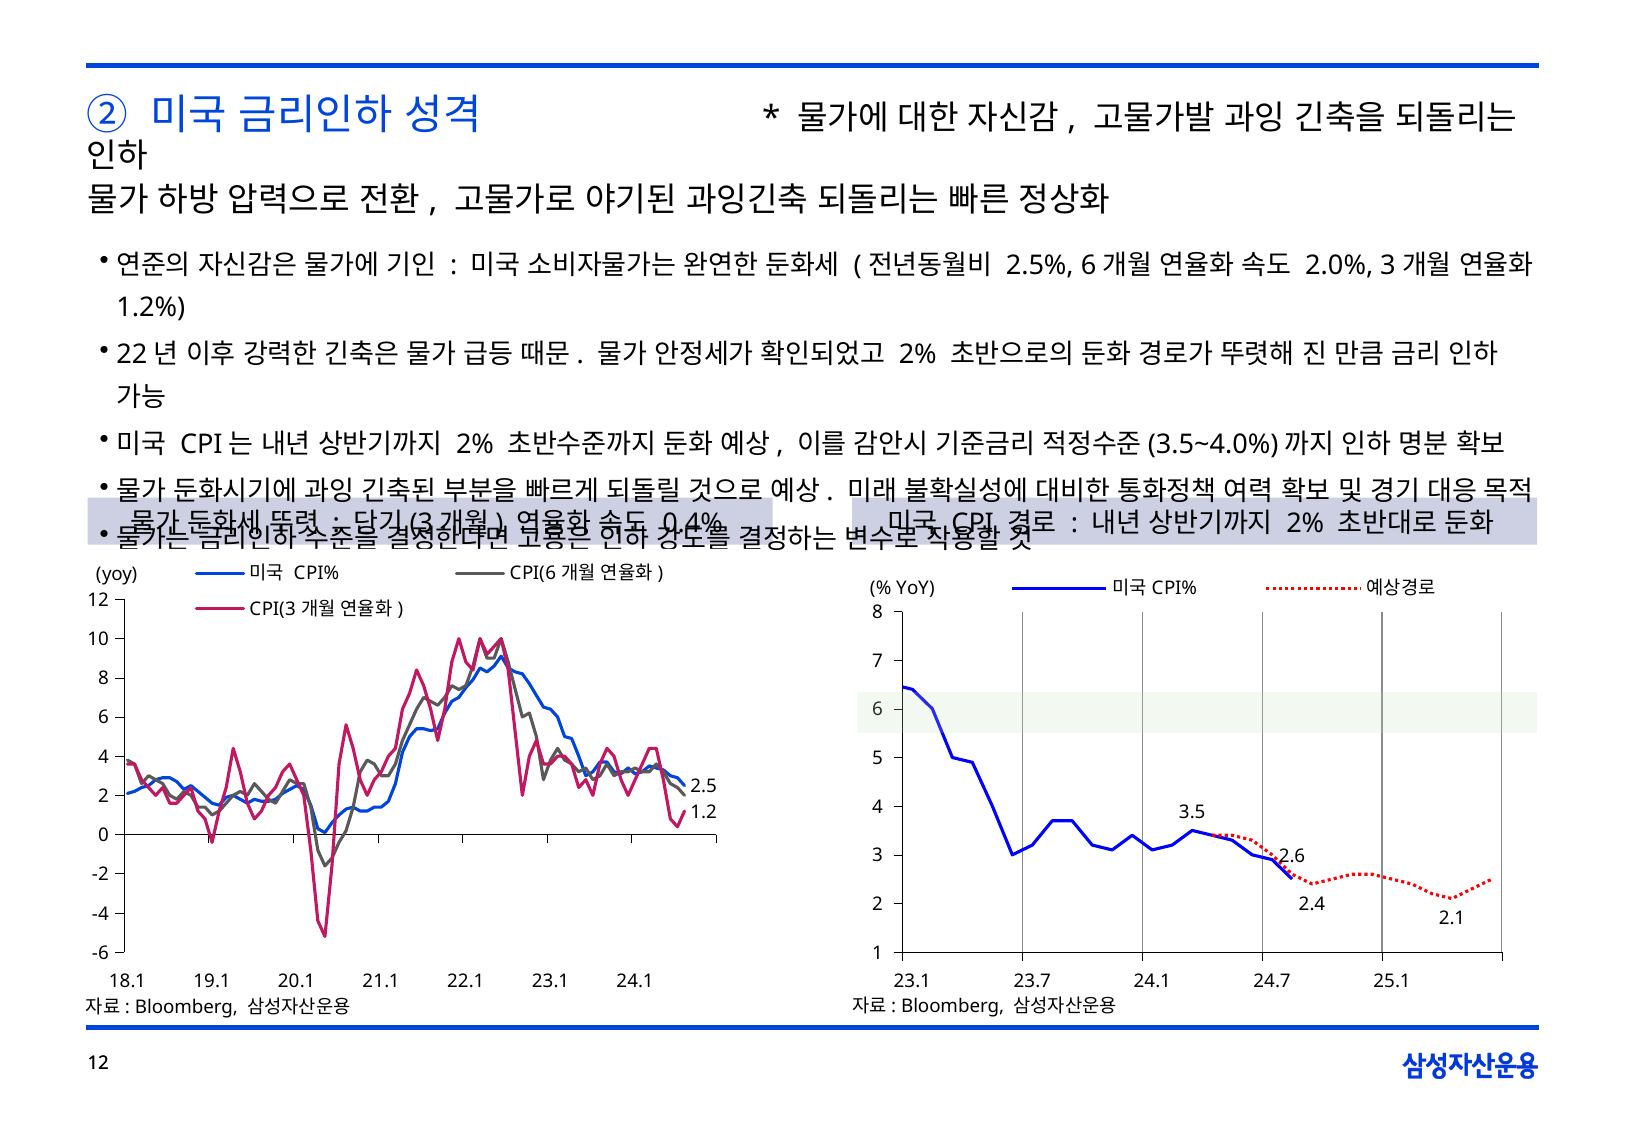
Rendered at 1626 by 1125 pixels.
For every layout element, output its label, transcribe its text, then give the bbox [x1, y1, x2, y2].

text_box 연준의 자신감은 물가에 기인 : 미국 소비자물가는 완연한 둔화세 (전년동월비 2.5%, 6개월 연율화 속도 2.0%, 3개월 연율화 1.2%) 22년 이후 강력한 긴축은 물가 급등 때문. 물가 안정세가 확인되었고 2% 초반으로의 둔화 경로가 뚜렷해 진 만큼 금리 인하 가능 미국 CPI는 내년 상반기까지 2% 초반수준까지 둔화 예상, 이를 감안시 기준금리 적정수준(3.5~4.0%)까지 인하 명분 확보 물가 둔화시기에 과잉 긴축된 부분을 빠르게 되돌릴 것으로 예상. 미래 불확실성에 대비한 통화정책 여력 확보 및 경기 대응 목적 물가는 금리인하 수준을 결정한다면 고용은 인하 강도를 결정하는 변수로 작용할 것 [88, 237, 1544, 455]
text_box 물가 둔화세 뚜렷 : 단기(3개월) 연율화 속도 0.4% [87, 497, 774, 546]
text_box 자료: Bloomberg, 삼성자산운용 [85, 994, 795, 1018]
list 물가 하방 압력으로 전환, 고물가로 야기된 과잉긴축 되돌리는 빠른 정상화 [87, 183, 1541, 213]
chart [857, 562, 1538, 994]
title ② 미국 금리인하 성격 * 물가에 대한 자신감, 고물가발 과잉 긴축을 되돌리는 인하 [86, 93, 1539, 142]
chart [85, 548, 768, 994]
text_box 미국 CPI 경로 : 내년 상반기까지 2% 초반대로 둔화 [851, 497, 1538, 546]
text_box 자료: Bloomberg, 삼성자산운용 [852, 993, 1561, 1017]
picture [1402, 1052, 1538, 1079]
